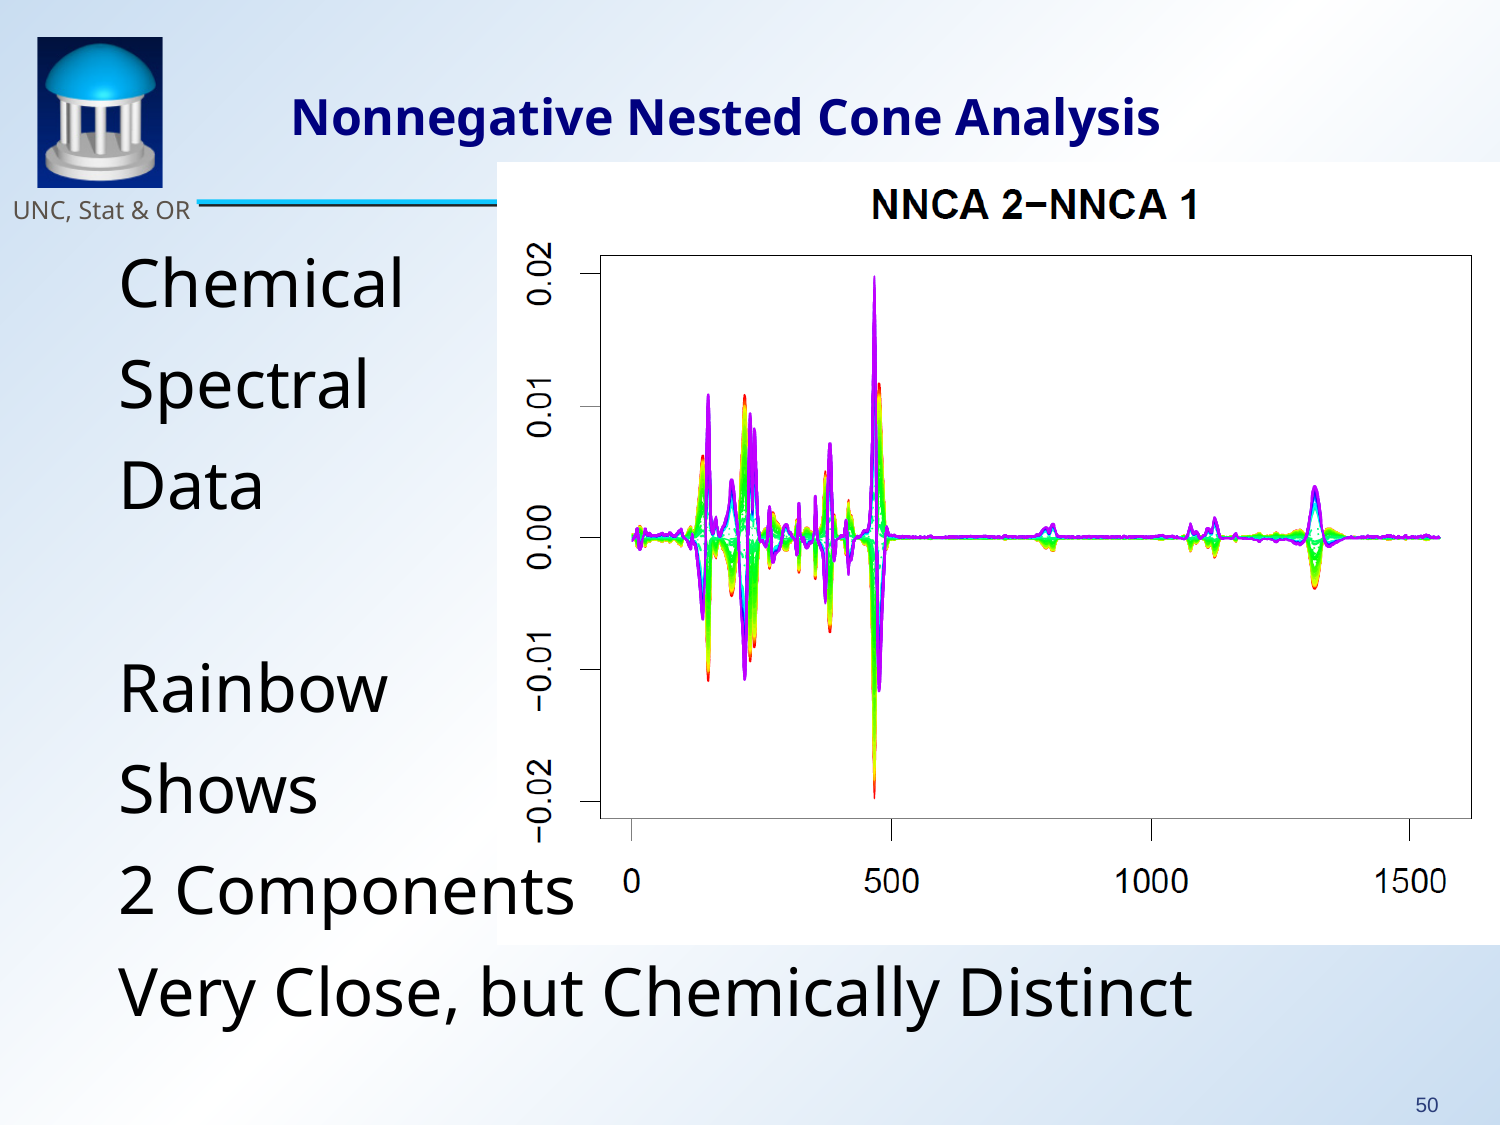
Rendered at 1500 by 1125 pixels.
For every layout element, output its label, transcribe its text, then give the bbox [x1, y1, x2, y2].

list Chemical Spectral Data Rainbow Shows 2 Components Very Close, but Chemically Distinct [103, 224, 1432, 1076]
title Nonnegative Nested Cone Analysis [274, 74, 1448, 156]
picture [496, 162, 1500, 945]
